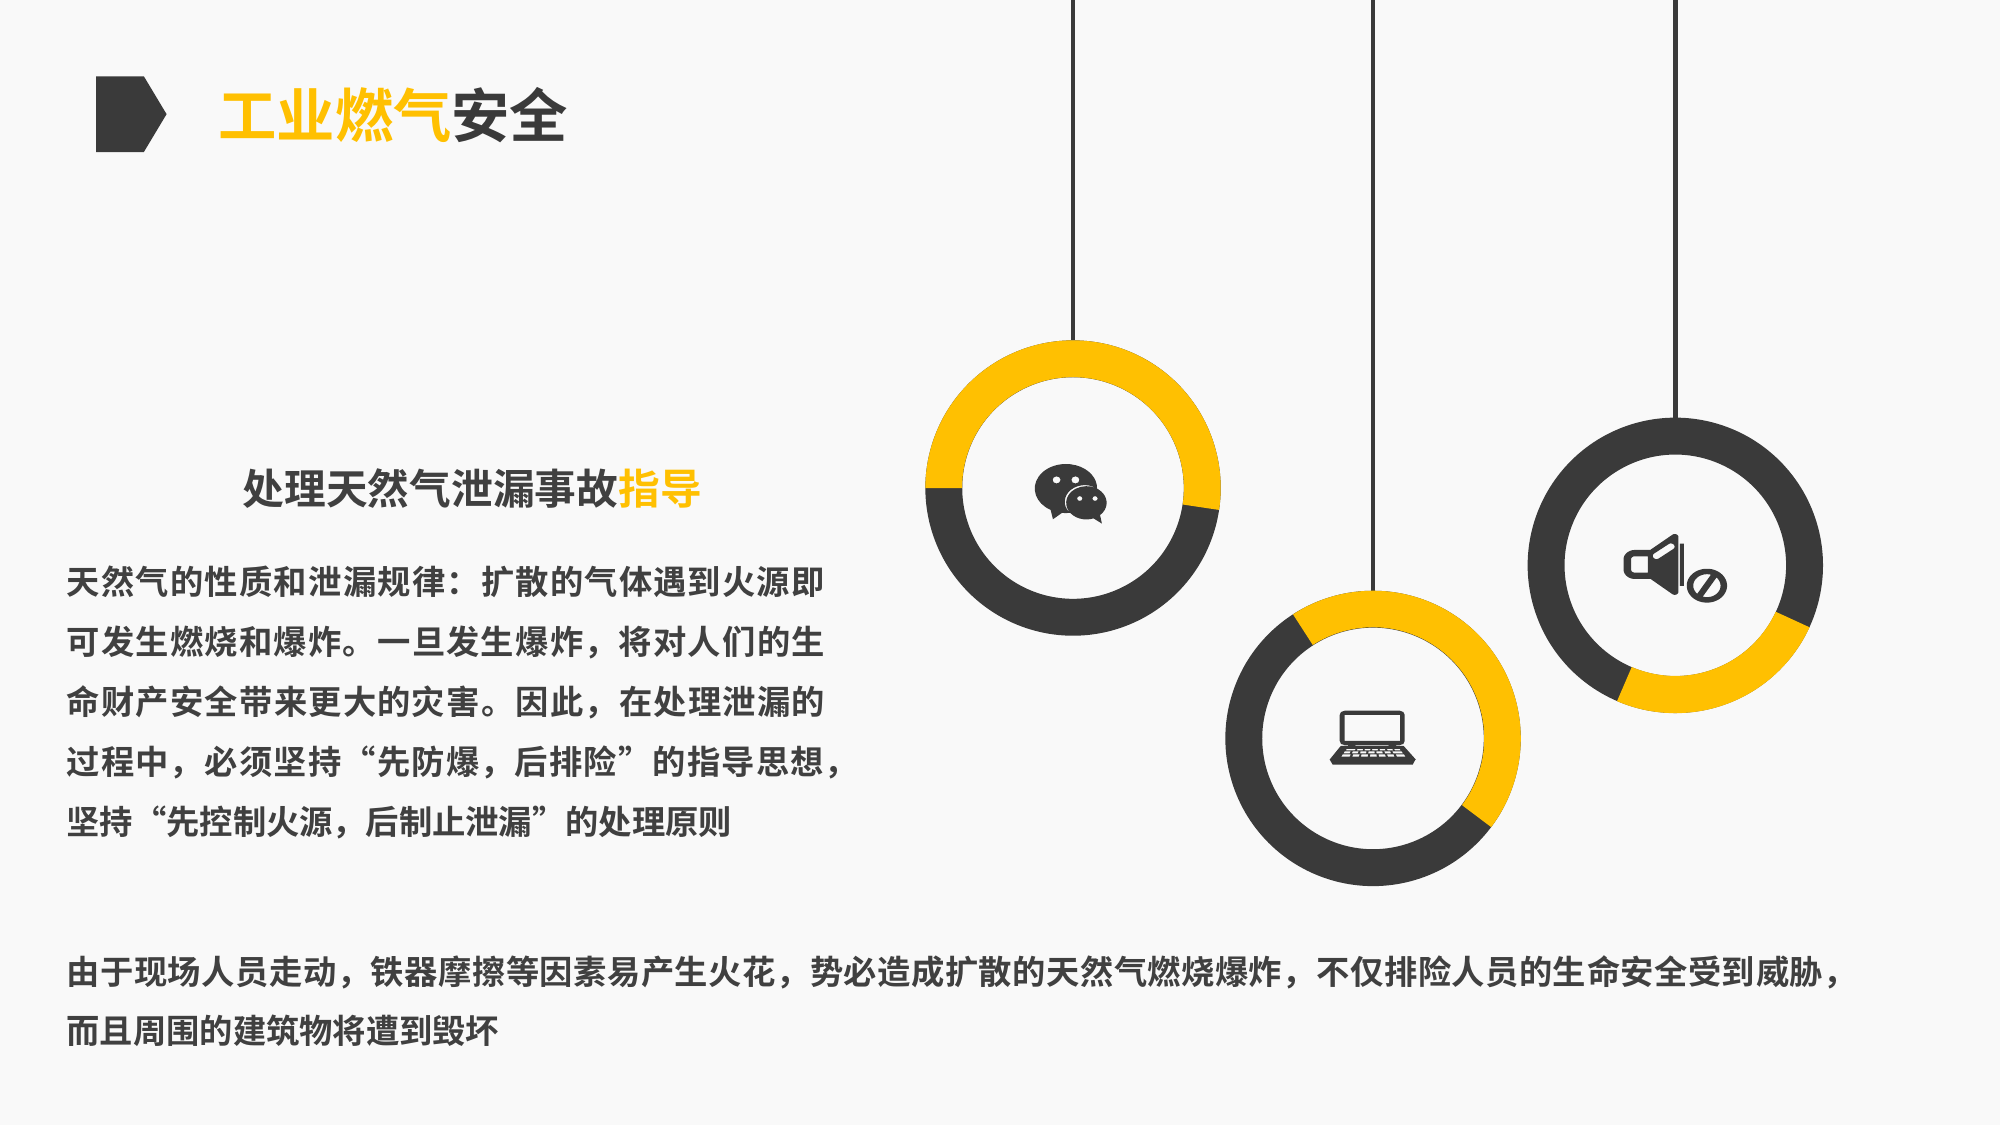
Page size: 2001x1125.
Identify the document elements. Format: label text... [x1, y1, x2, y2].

text_box [1526, 416, 1825, 702]
text_box [924, 490, 1220, 637]
text_box [1033, 462, 1108, 526]
text_box [1615, 610, 1811, 715]
text_box 由于现场人员走动，铁器摩擦等因素易产生火花，势必造成扩散的天然气燃烧爆炸，不仅排险人员的生命安全受到威胁，而且周围的建筑物将遭到毁坏 [52, 923, 1872, 1058]
text_box 处理天然气泄漏事故指导 [105, 455, 840, 521]
text_box [1291, 589, 1522, 829]
text_box [924, 339, 1222, 512]
text_box [1224, 614, 1492, 888]
text_box 天然气的性质和泄漏规律：扩散的气体遇到火源即可发生燃烧和爆炸。一旦发生爆炸，将对人们的生命财产安全带来更大的灾害。因此，在处理泄漏的过程中，必须坚持“先防爆，后排险”的指导思想，坚持“先控制火源，后制止泄漏”的处理原则 [52, 534, 840, 849]
text_box [1329, 710, 1416, 765]
text_box [1686, 568, 1728, 603]
text_box 工业燃气安全 [95, 71, 691, 157]
text_box [1623, 534, 1684, 595]
